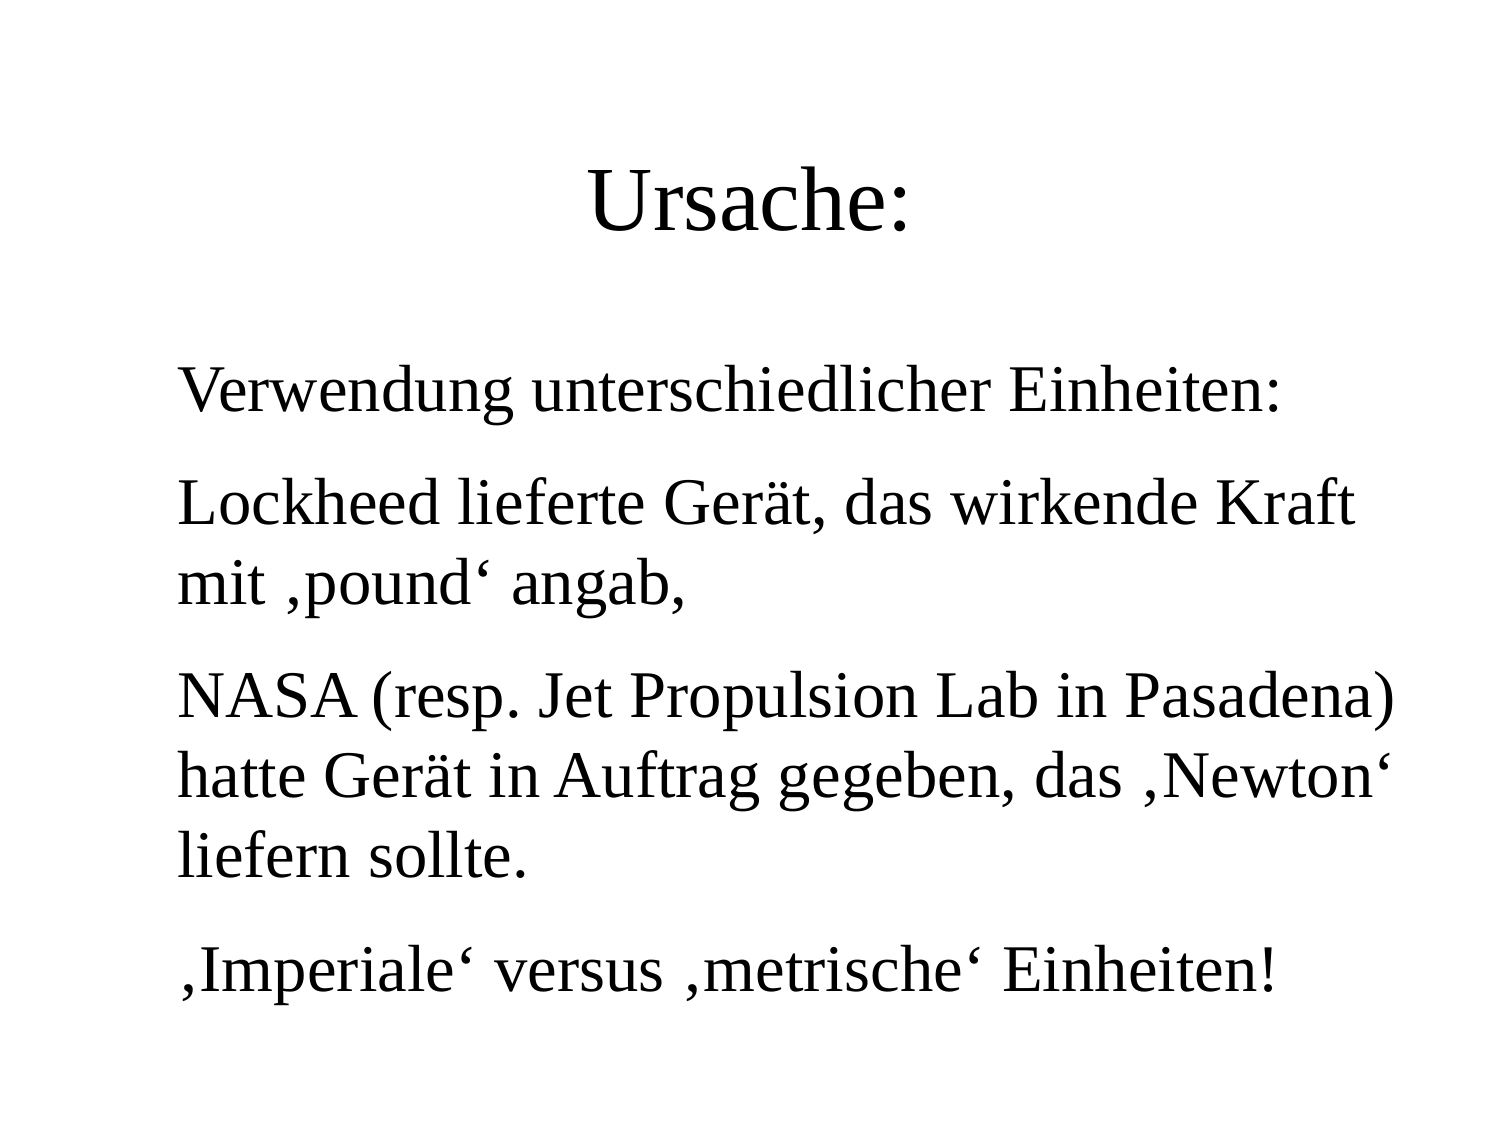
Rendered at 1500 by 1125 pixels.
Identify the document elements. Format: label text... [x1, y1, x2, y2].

text_box Verwendung unterschiedlicher Einheiten: Lockheed lieferte Gerät, das wirkende Kraft mit ‚pound‘ angab, NASA (resp. Jet Propulsion Lab in Pasadena) hatte Gerät in Auftrag gegeben, das ‚Newton‘ liefern sollte. ‚Imperiale‘ versus ‚metrische‘ Einheiten! [162, 337, 1425, 1012]
title Ursache: [112, 99, 1388, 288]
